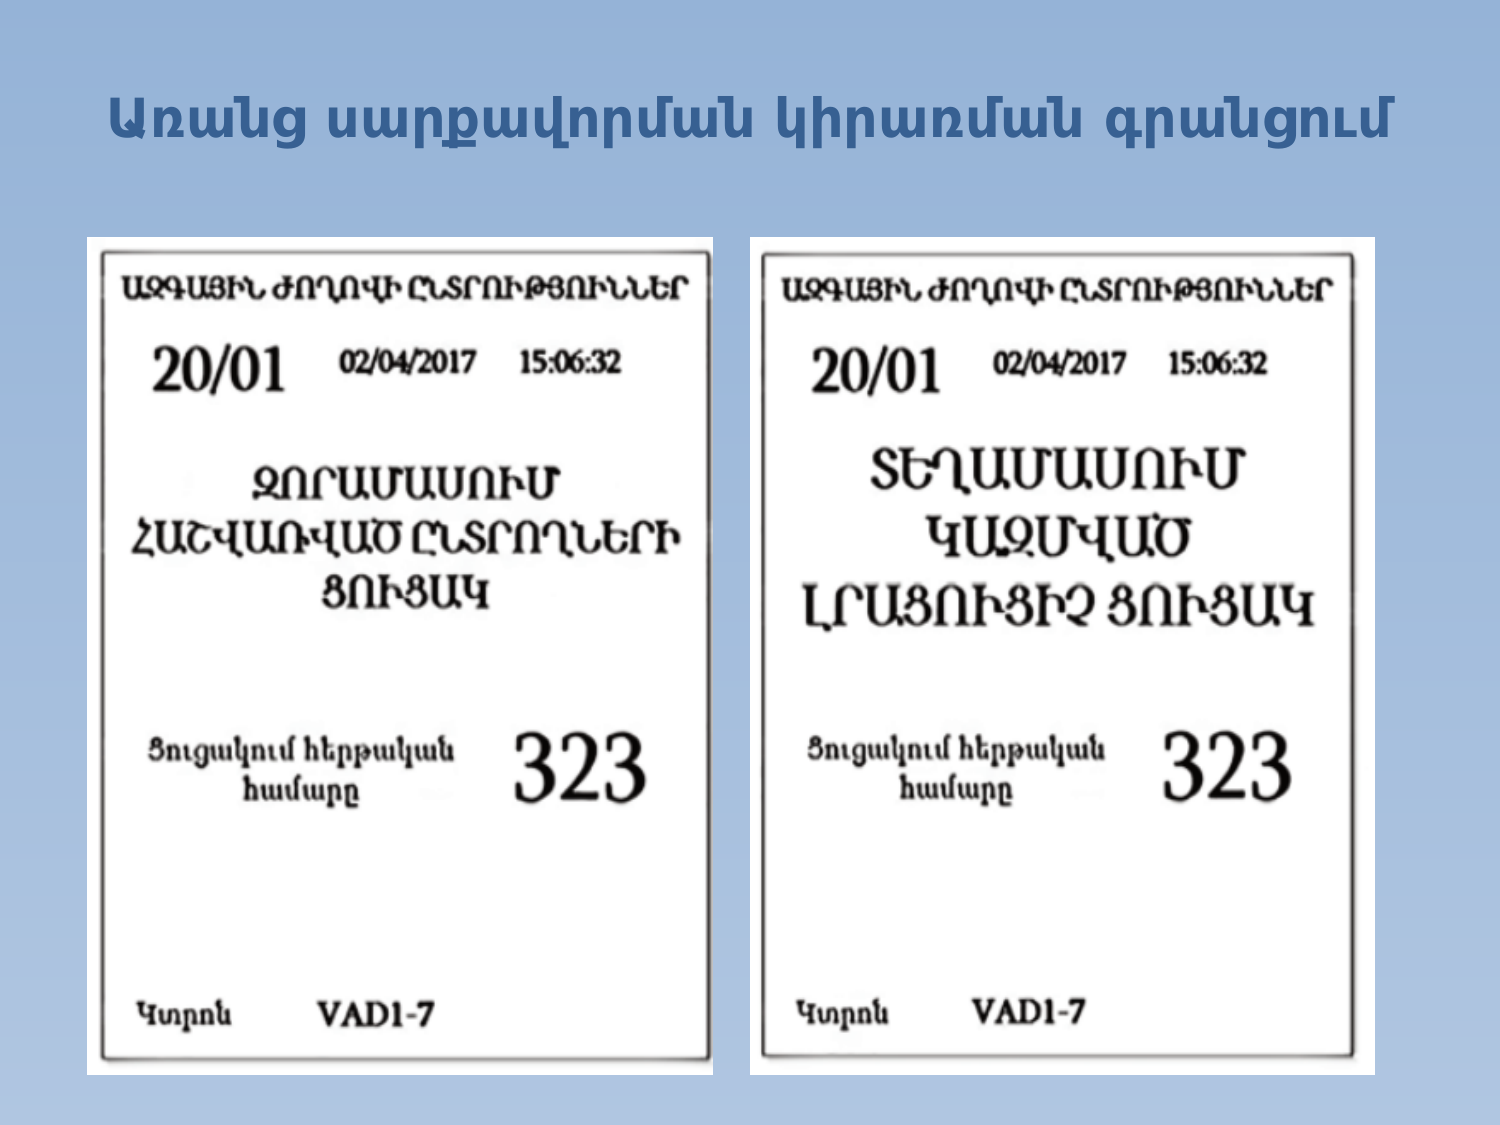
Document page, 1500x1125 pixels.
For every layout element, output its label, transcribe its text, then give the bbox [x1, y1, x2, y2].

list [87, 237, 713, 1076]
title Առանց սարքավորման կիրառման գրանցում [75, 45, 1425, 188]
picture [749, 237, 1376, 1076]
